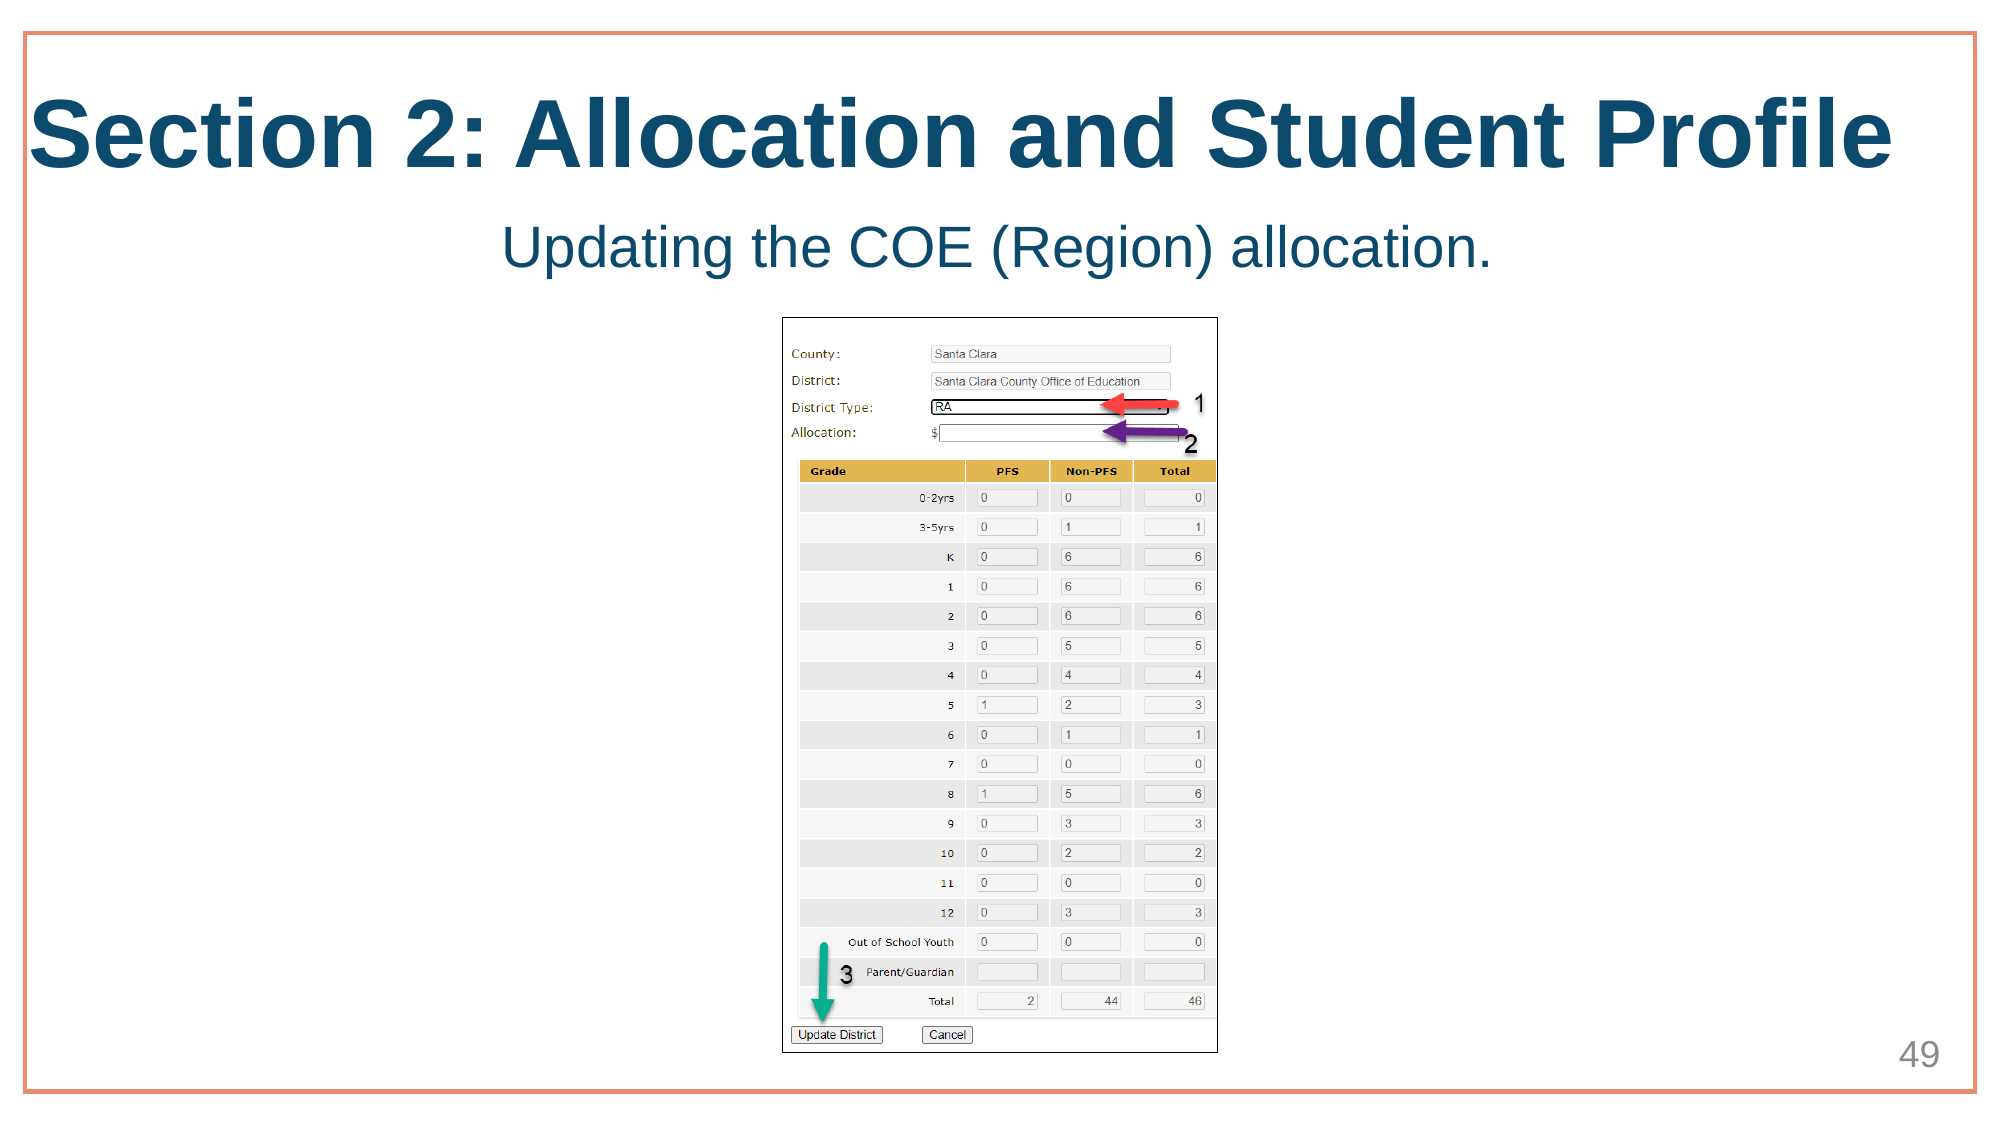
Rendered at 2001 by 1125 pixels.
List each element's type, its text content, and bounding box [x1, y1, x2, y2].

slide_number 49 [1488, 1023, 1956, 1083]
title Section 2: Allocation and Student Profile [0, 27, 1950, 245]
text_box Updating the COE (Region) allocation. [486, 209, 1514, 288]
picture [782, 317, 1218, 1053]
